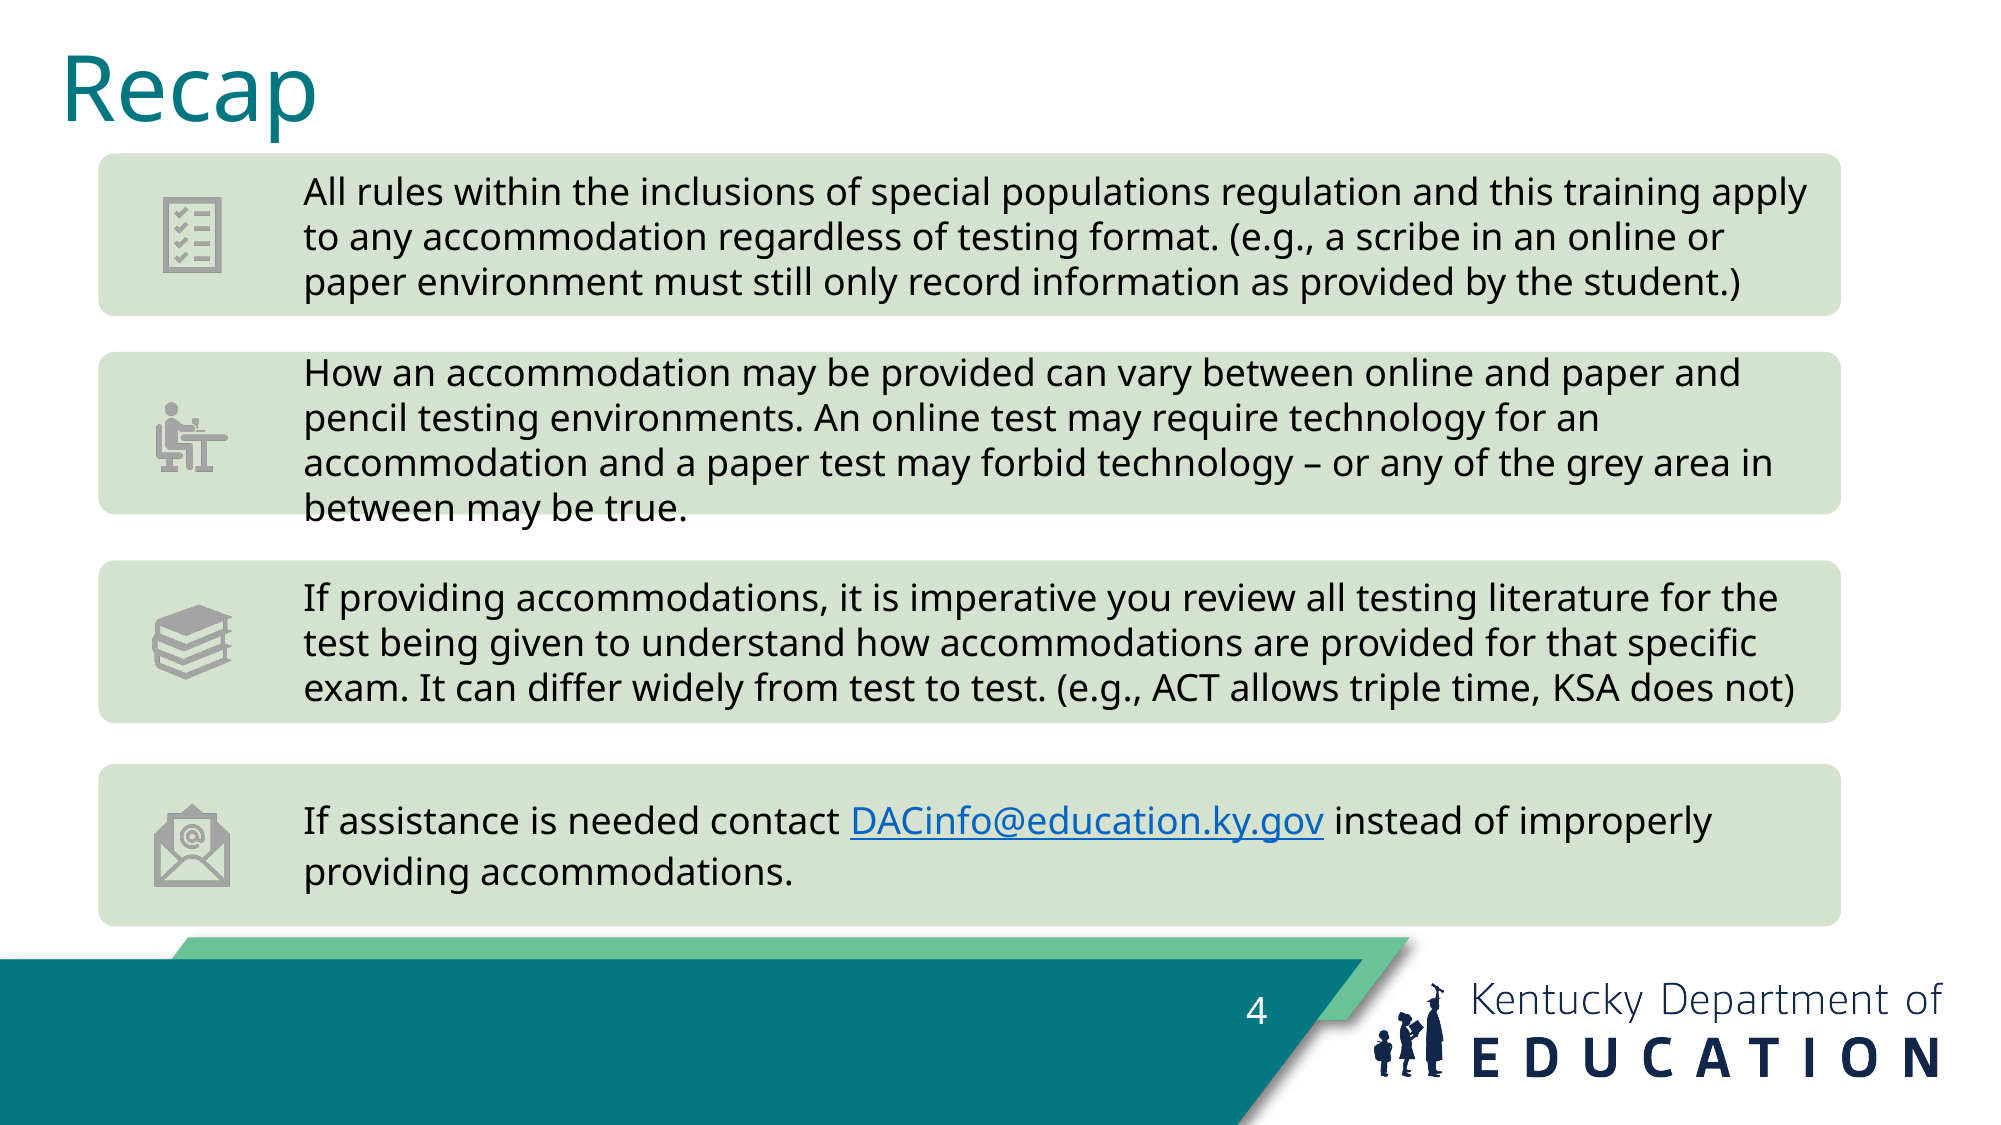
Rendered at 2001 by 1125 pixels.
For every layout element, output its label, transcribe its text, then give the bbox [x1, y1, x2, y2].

text_box 4 [1231, 979, 1283, 1039]
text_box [98, 153, 1842, 927]
picture [0, 0, 2001, 1125]
title Recap [44, 0, 1770, 201]
